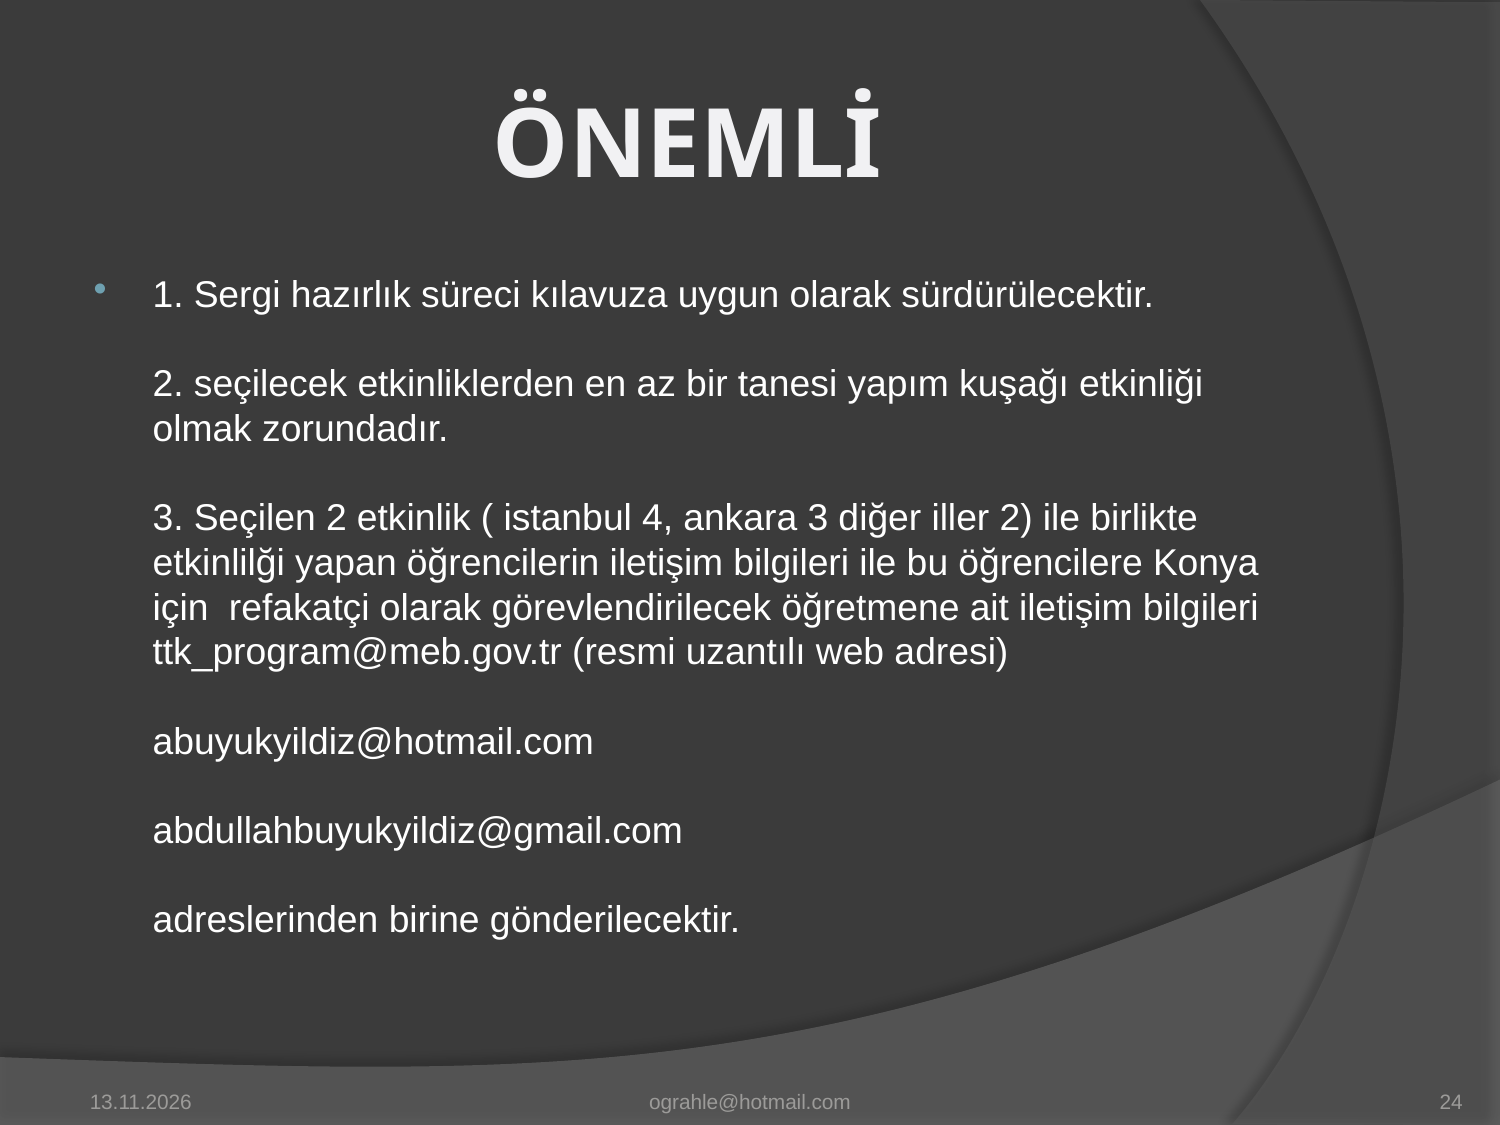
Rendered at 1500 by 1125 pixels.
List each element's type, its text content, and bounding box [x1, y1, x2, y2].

slide_number 24 [1337, 1053, 1463, 1114]
title ÖNEMLİ [75, 45, 1300, 233]
list 1. Sergi hazırlık süreci kılavuza uygun olarak sürdürülecektir. 2. seçilecek etkinliklerden en az bir tanesi yapım kuşağı etkinliği olmak zorundadır. 3. Seçilen 2 etkinlik ( istanbul 4, ankara 3 diğer iller 2) ile birlikte etkinlilği yapan öğrencilerin iletişim bilgileri ile bu öğrencilere Konya için refakatçi olarak görevlendirilecek öğretmene ait iletişim bilgileri ttk_program@meb.gov.tr (resmi uzantılı web adresi) abuyukyildiz@hotmail.com abdullahbuyukyildiz@gmail.com adreslerinden birine gönderilecektir. [75, 262, 1300, 1005]
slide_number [75, 1053, 425, 1114]
footer ograhle@hotmail.com [512, 1053, 988, 1114]
